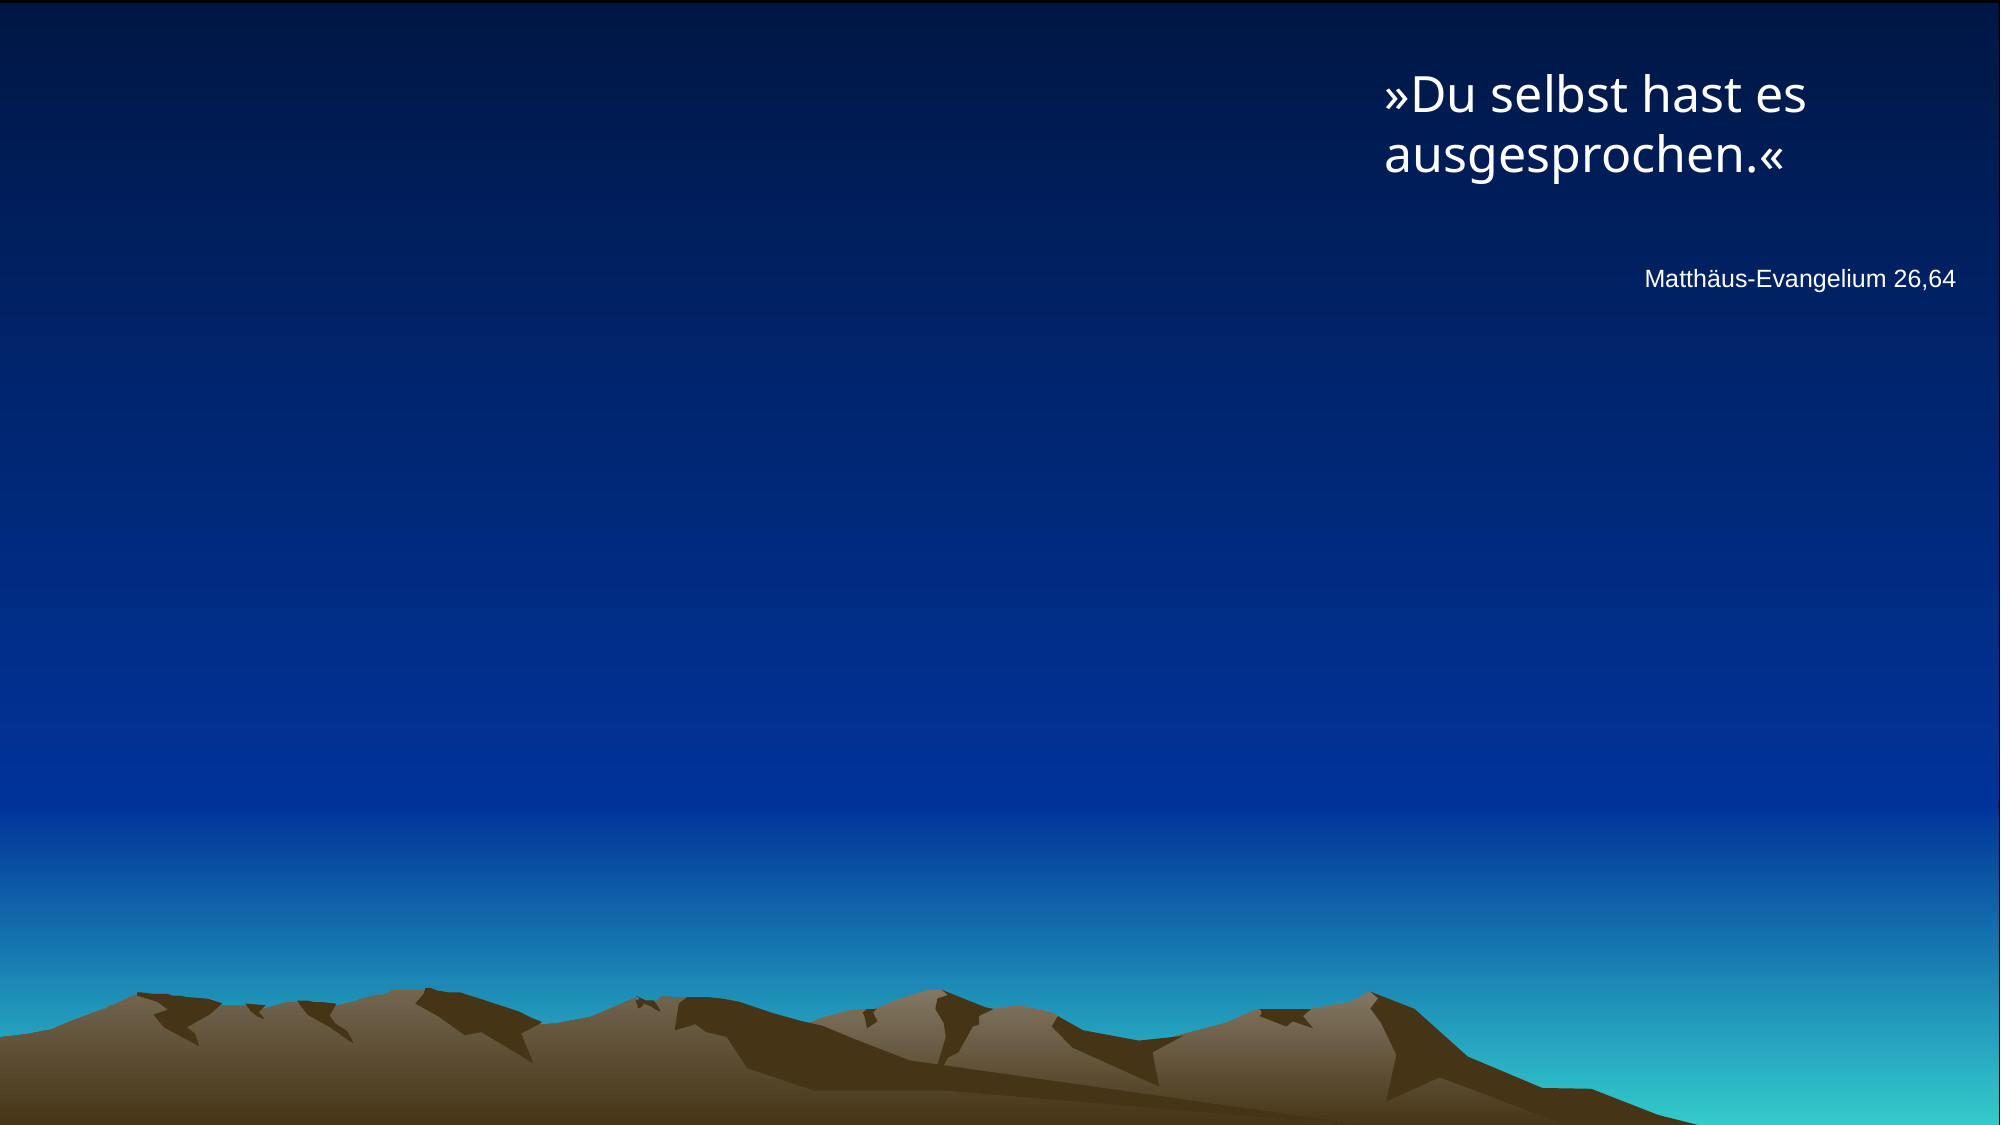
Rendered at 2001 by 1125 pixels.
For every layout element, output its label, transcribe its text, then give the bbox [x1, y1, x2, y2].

title »Du selbst hast es ausgesprochen.« [1369, 21, 1973, 225]
subtitle Matthäus-Evangelium 26,64 [1287, 255, 1973, 923]
